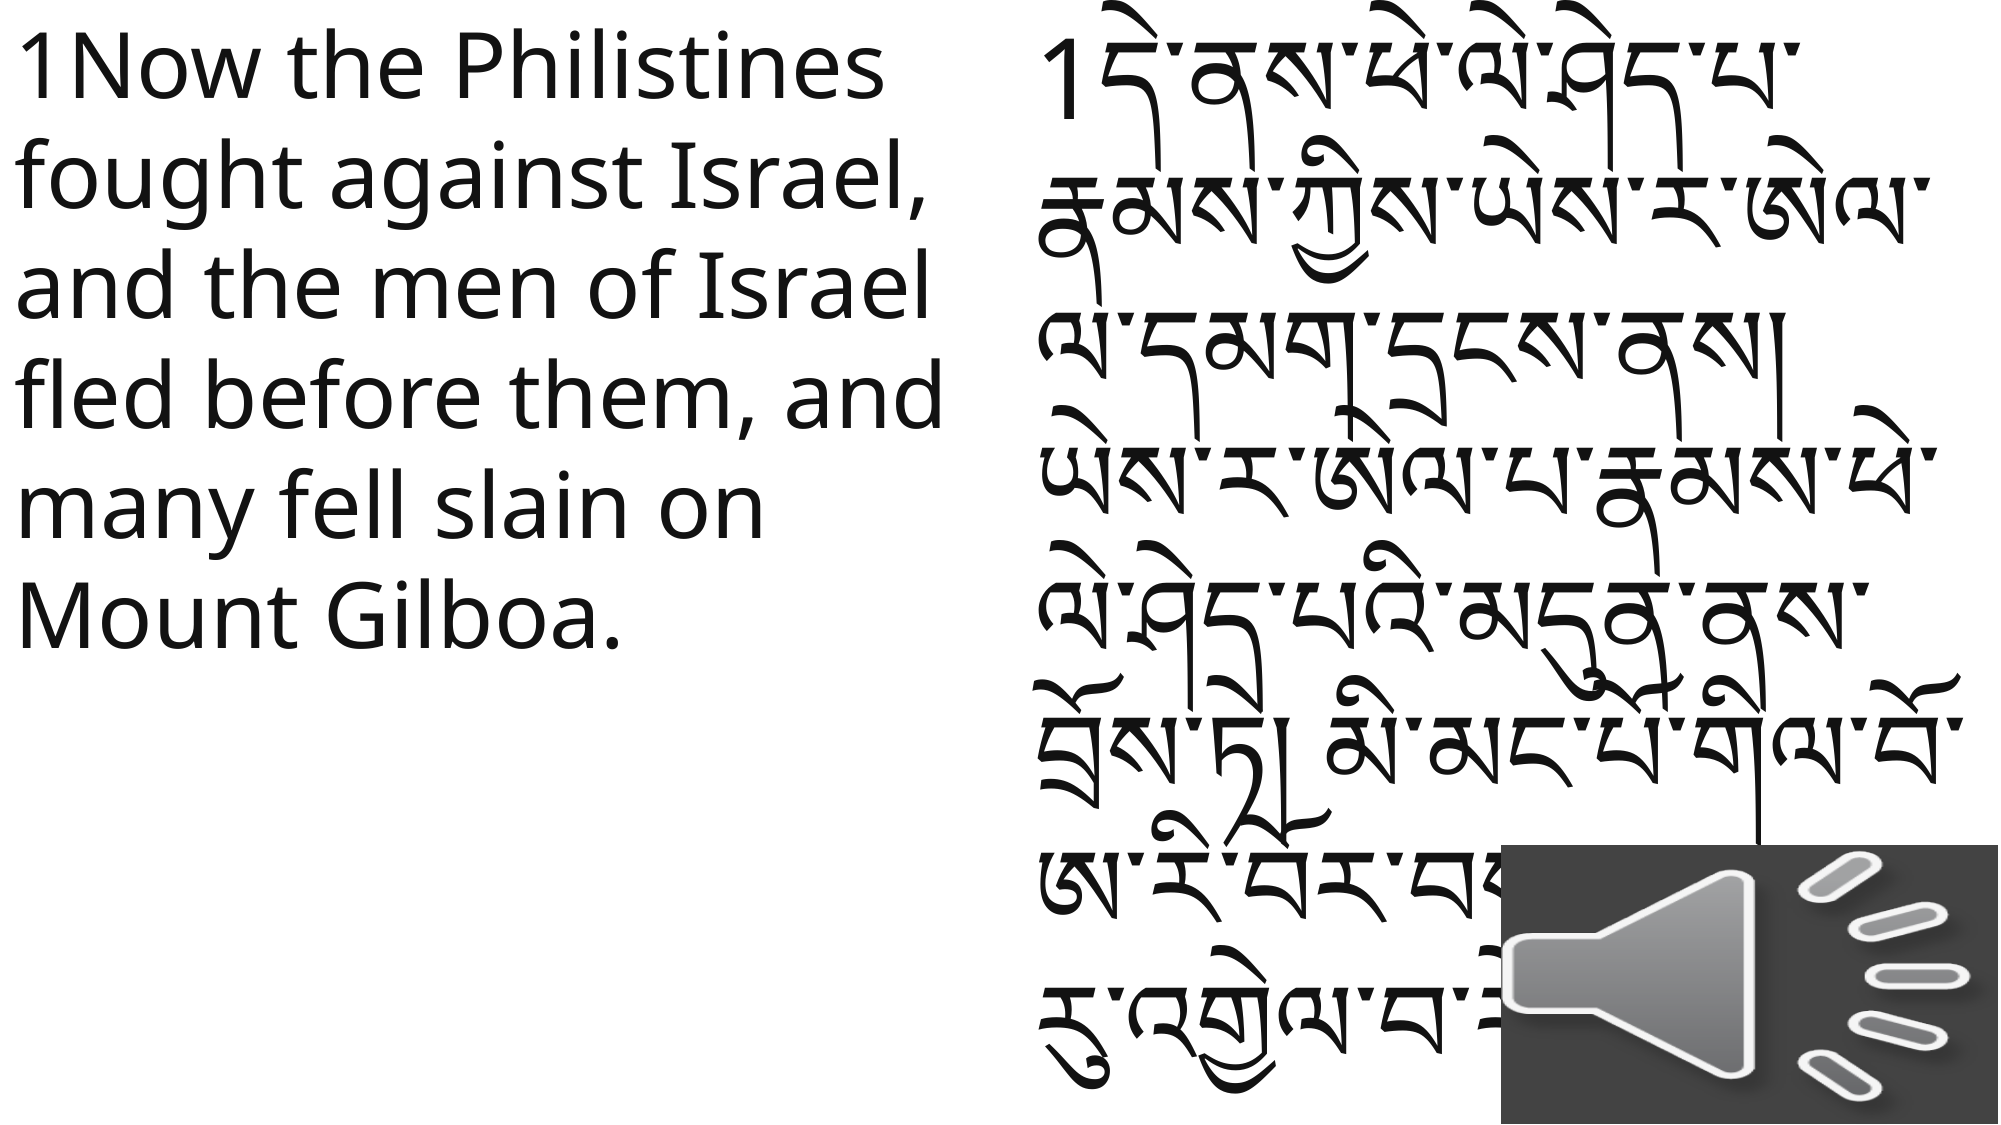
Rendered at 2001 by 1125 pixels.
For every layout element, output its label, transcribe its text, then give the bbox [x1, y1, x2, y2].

text_box 1Now the Philistines fought against Israel, and the men of Israel fled before them, and many fell slain on Mount Gilboa. [0, 0, 981, 1125]
picture [1500, 843, 2000, 1125]
text_box 1དེ་ནས་ཕེ་ལེ་ཤེད་པ་རྣམས་ཀྱིས་ཡེས་ར་ཨེལ་ལ་དམག་དྲངས་ནས། ཡེས་ར་ཨེལ་པ་རྣམས་ཕེ་ལེ་ཤེད་པའི་མདུན་ནས་བྲོས་ཏེ། མི་མང་པོ་གིལ་བོ་ཨ་རི་བོར་བསད་ནས་ས་རུ་འགྱེལ་བ་རེད། [1019, 0, 2000, 1125]
